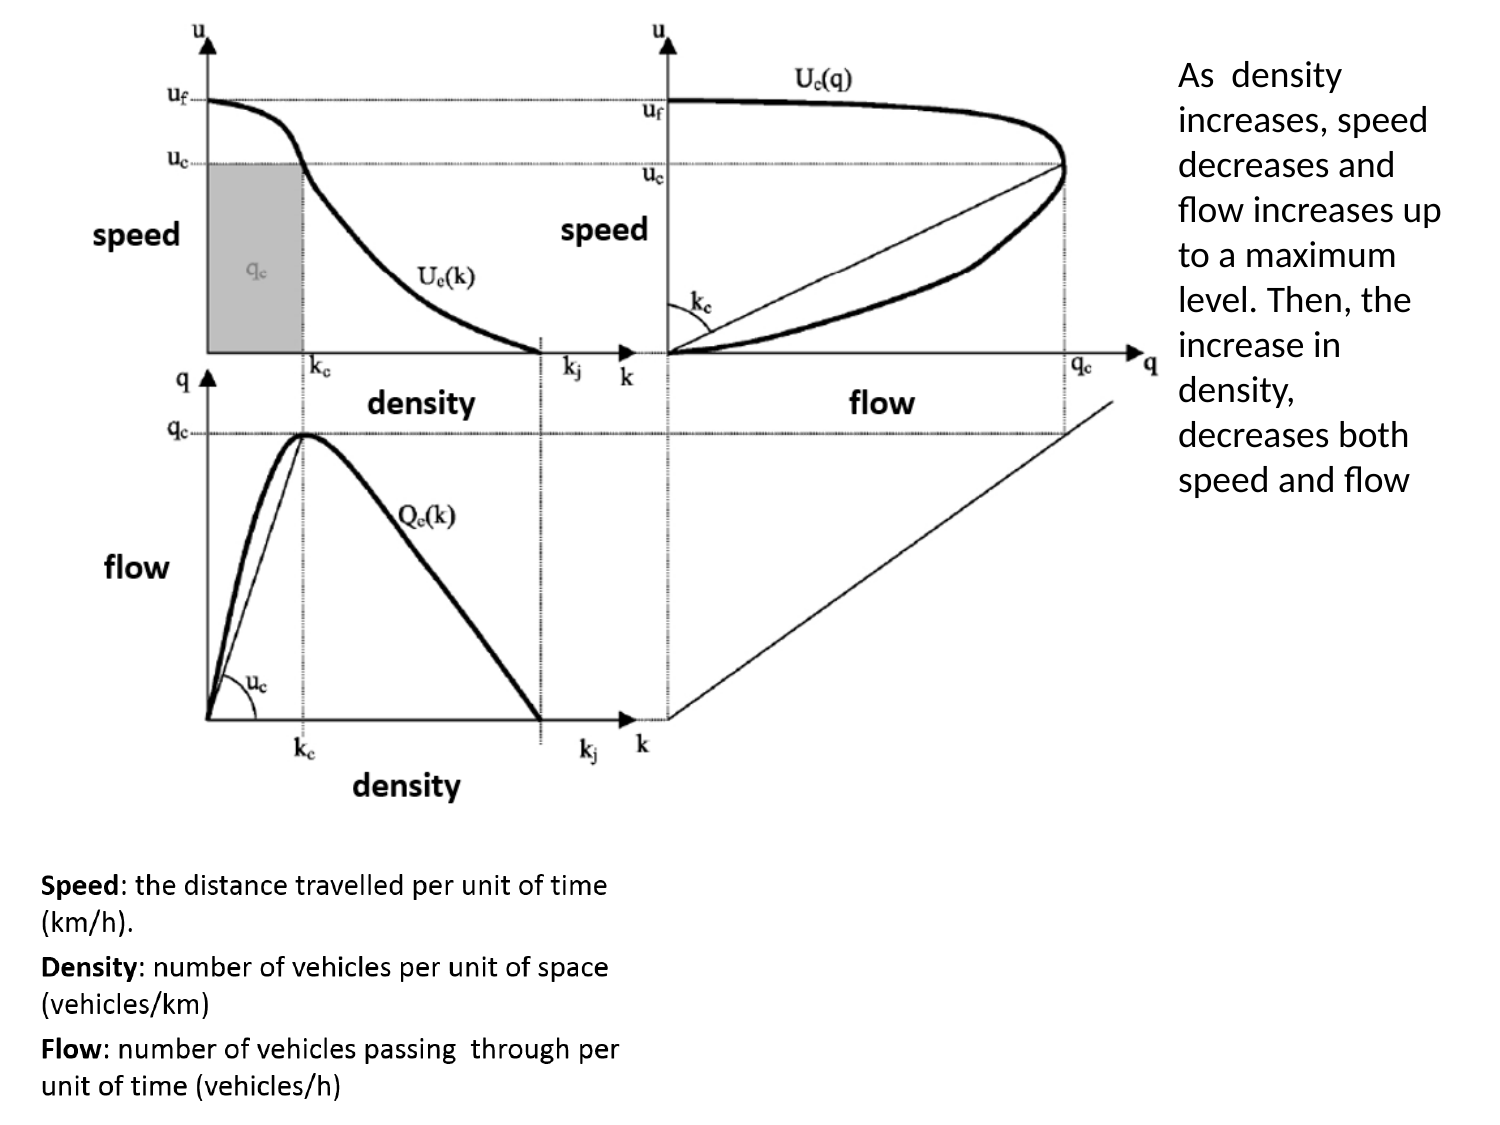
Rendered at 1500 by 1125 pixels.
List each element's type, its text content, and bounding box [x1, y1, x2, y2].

picture [0, 0, 1193, 823]
text_box As density increases, speed decreases and flow increases up to a maximum level. Then, the increase in density, decreases both speed and flow [1196, 42, 1471, 508]
picture [29, 871, 625, 1109]
